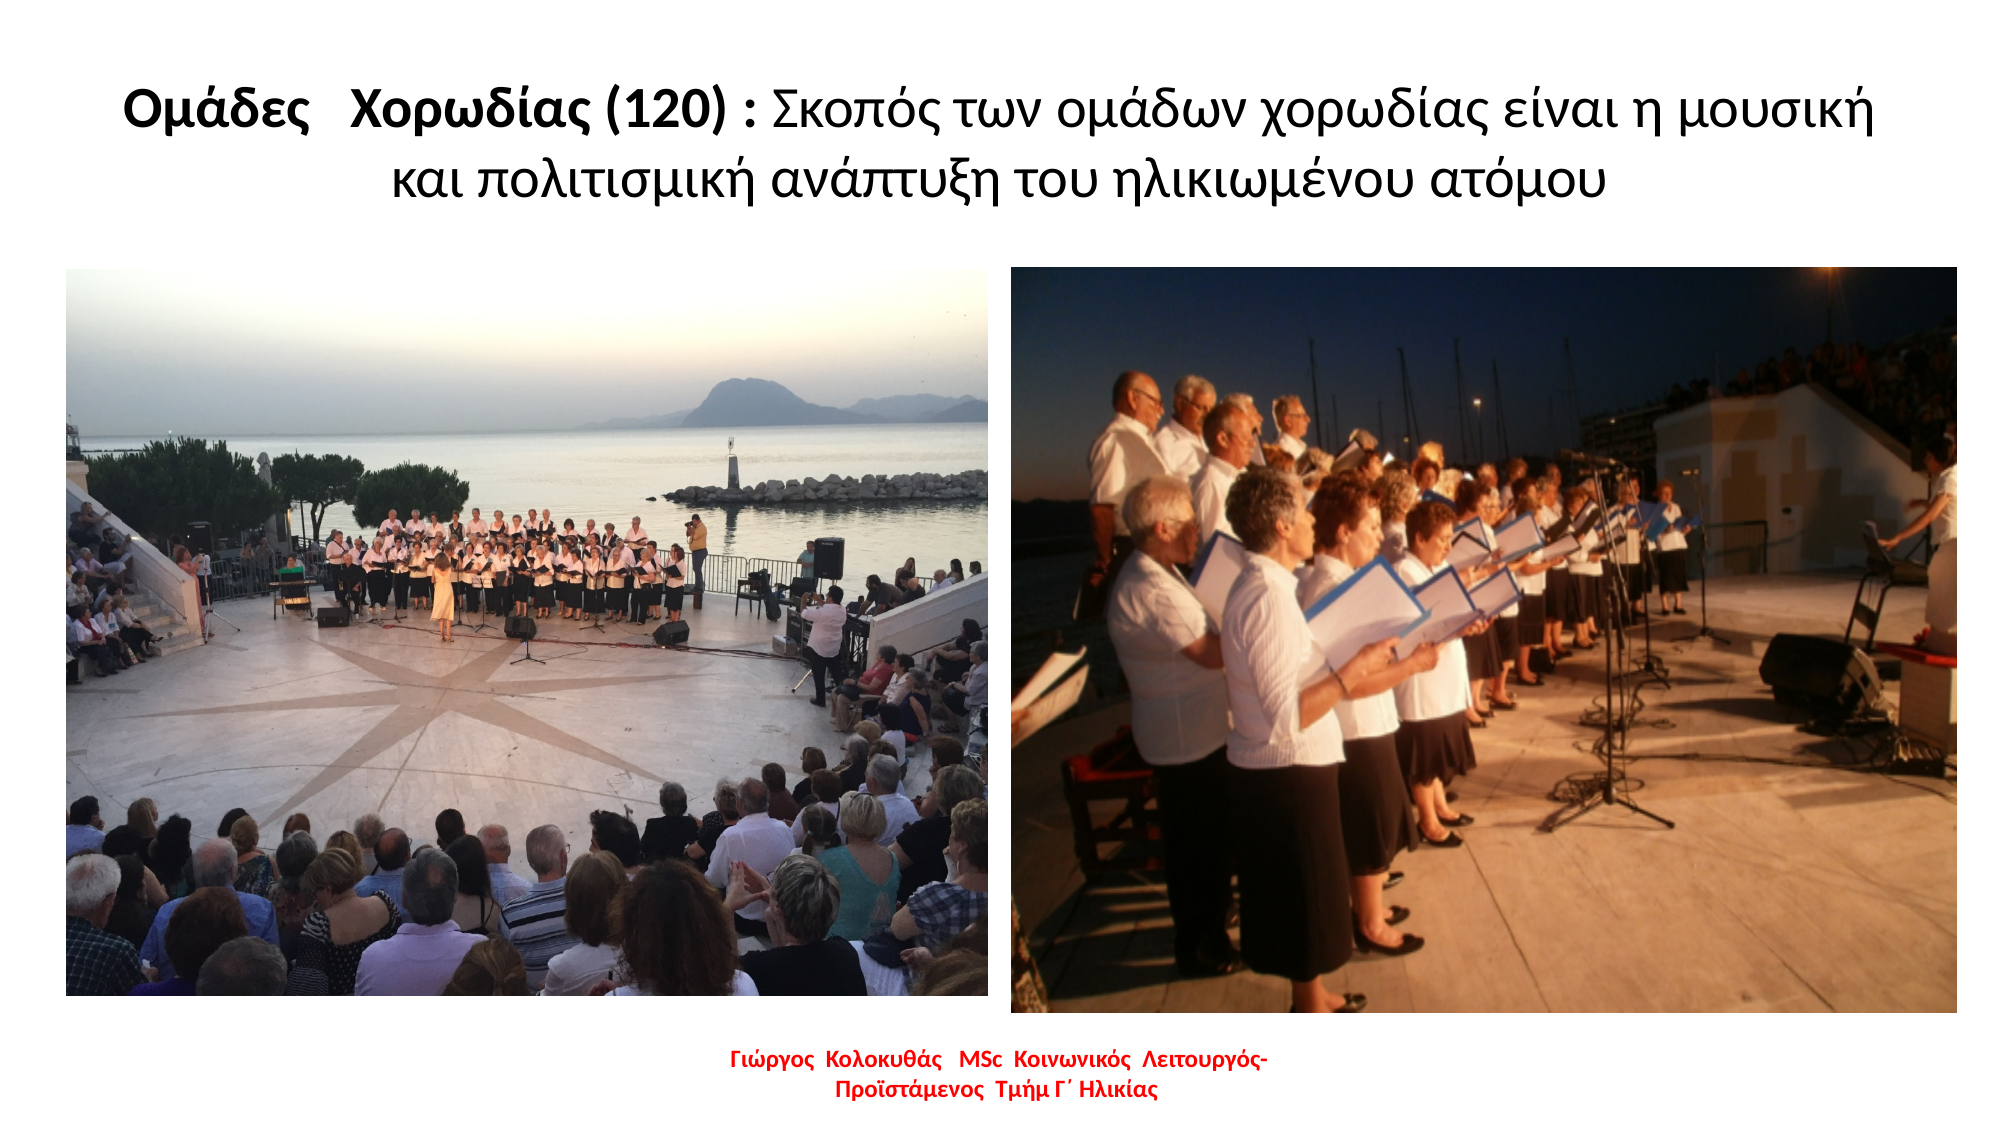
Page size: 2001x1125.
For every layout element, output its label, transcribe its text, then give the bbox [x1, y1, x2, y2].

footer Γιώργος Κολοκυθάς MSc Κοινωνικός Λειτουργός-Προϊστάμενος Τμήμ Γ΄ Ηλικίας [683, 1042, 1317, 1103]
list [66, 269, 988, 997]
title Ομάδες Χορωδίας (120) : Σκοπός των ομάδων χορωδίας είναι η μουσική και πολιτισμική ανάπτυξη του ηλικιωμένου ατόμου [99, 45, 1900, 233]
picture [1011, 266, 1957, 1013]
